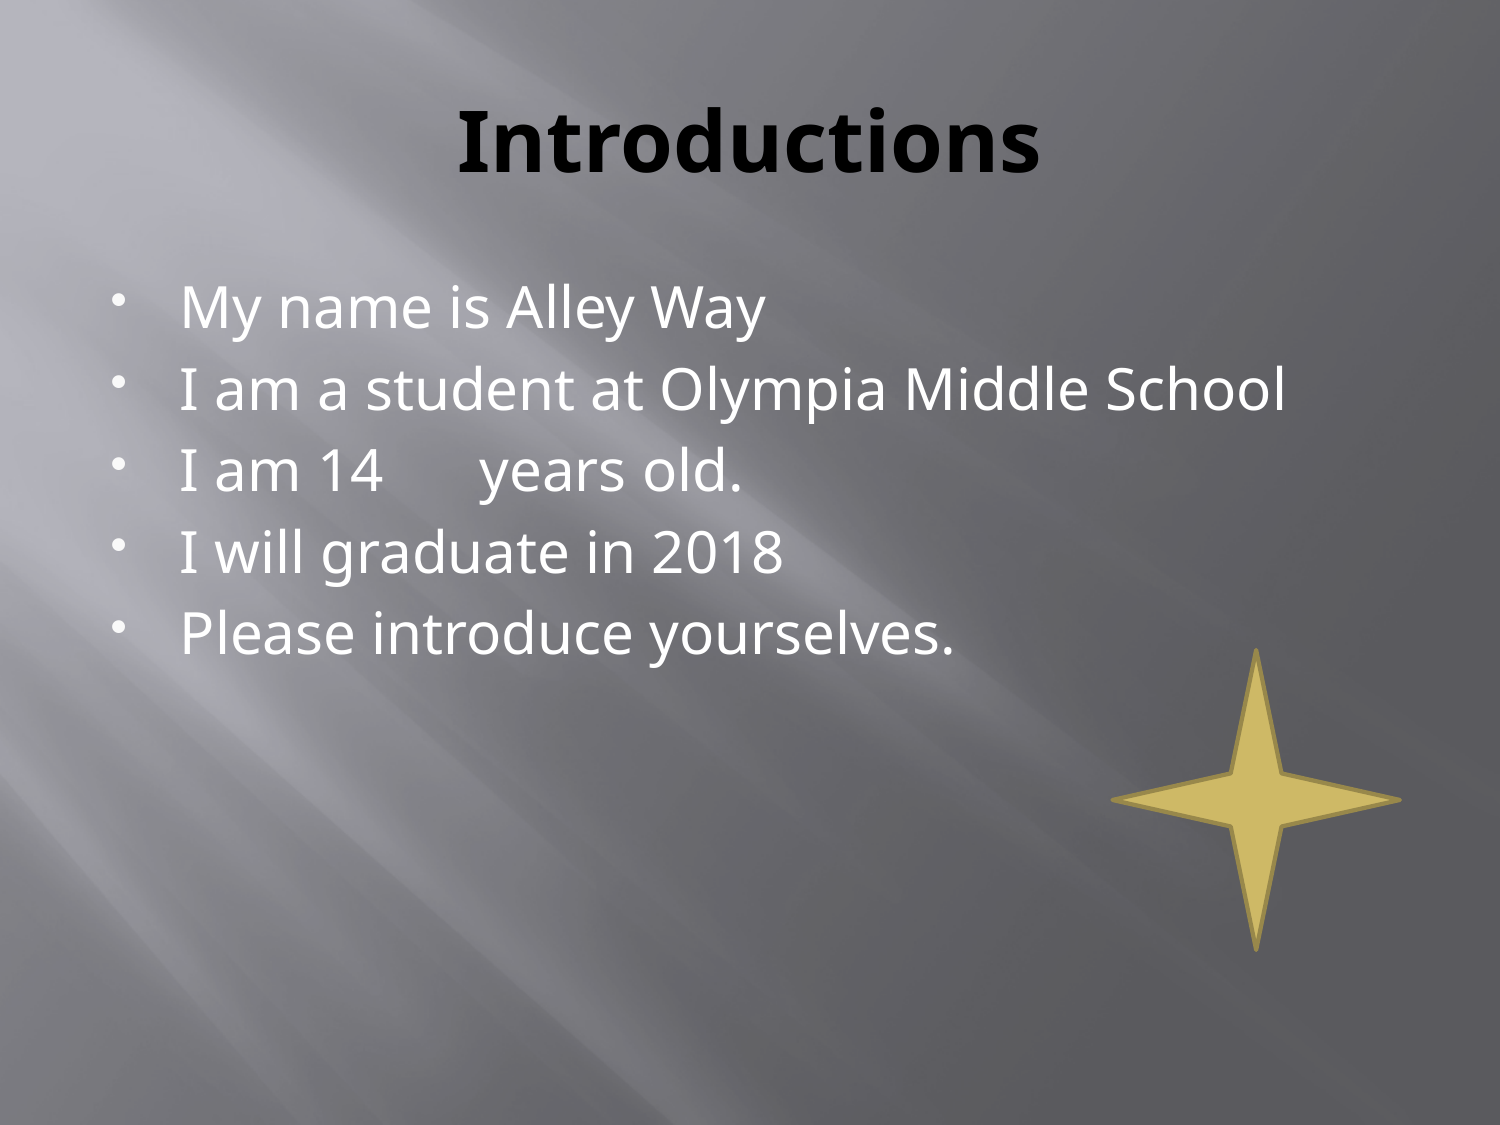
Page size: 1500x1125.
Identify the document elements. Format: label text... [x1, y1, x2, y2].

text_box [1110, 647, 1402, 953]
list My name is Alley Way I am a student at Olympia Middle School I am 14 years old. I will graduate in 2018 Please introduce yourselves. [75, 262, 1425, 1035]
title Introductions [75, 45, 1425, 233]
